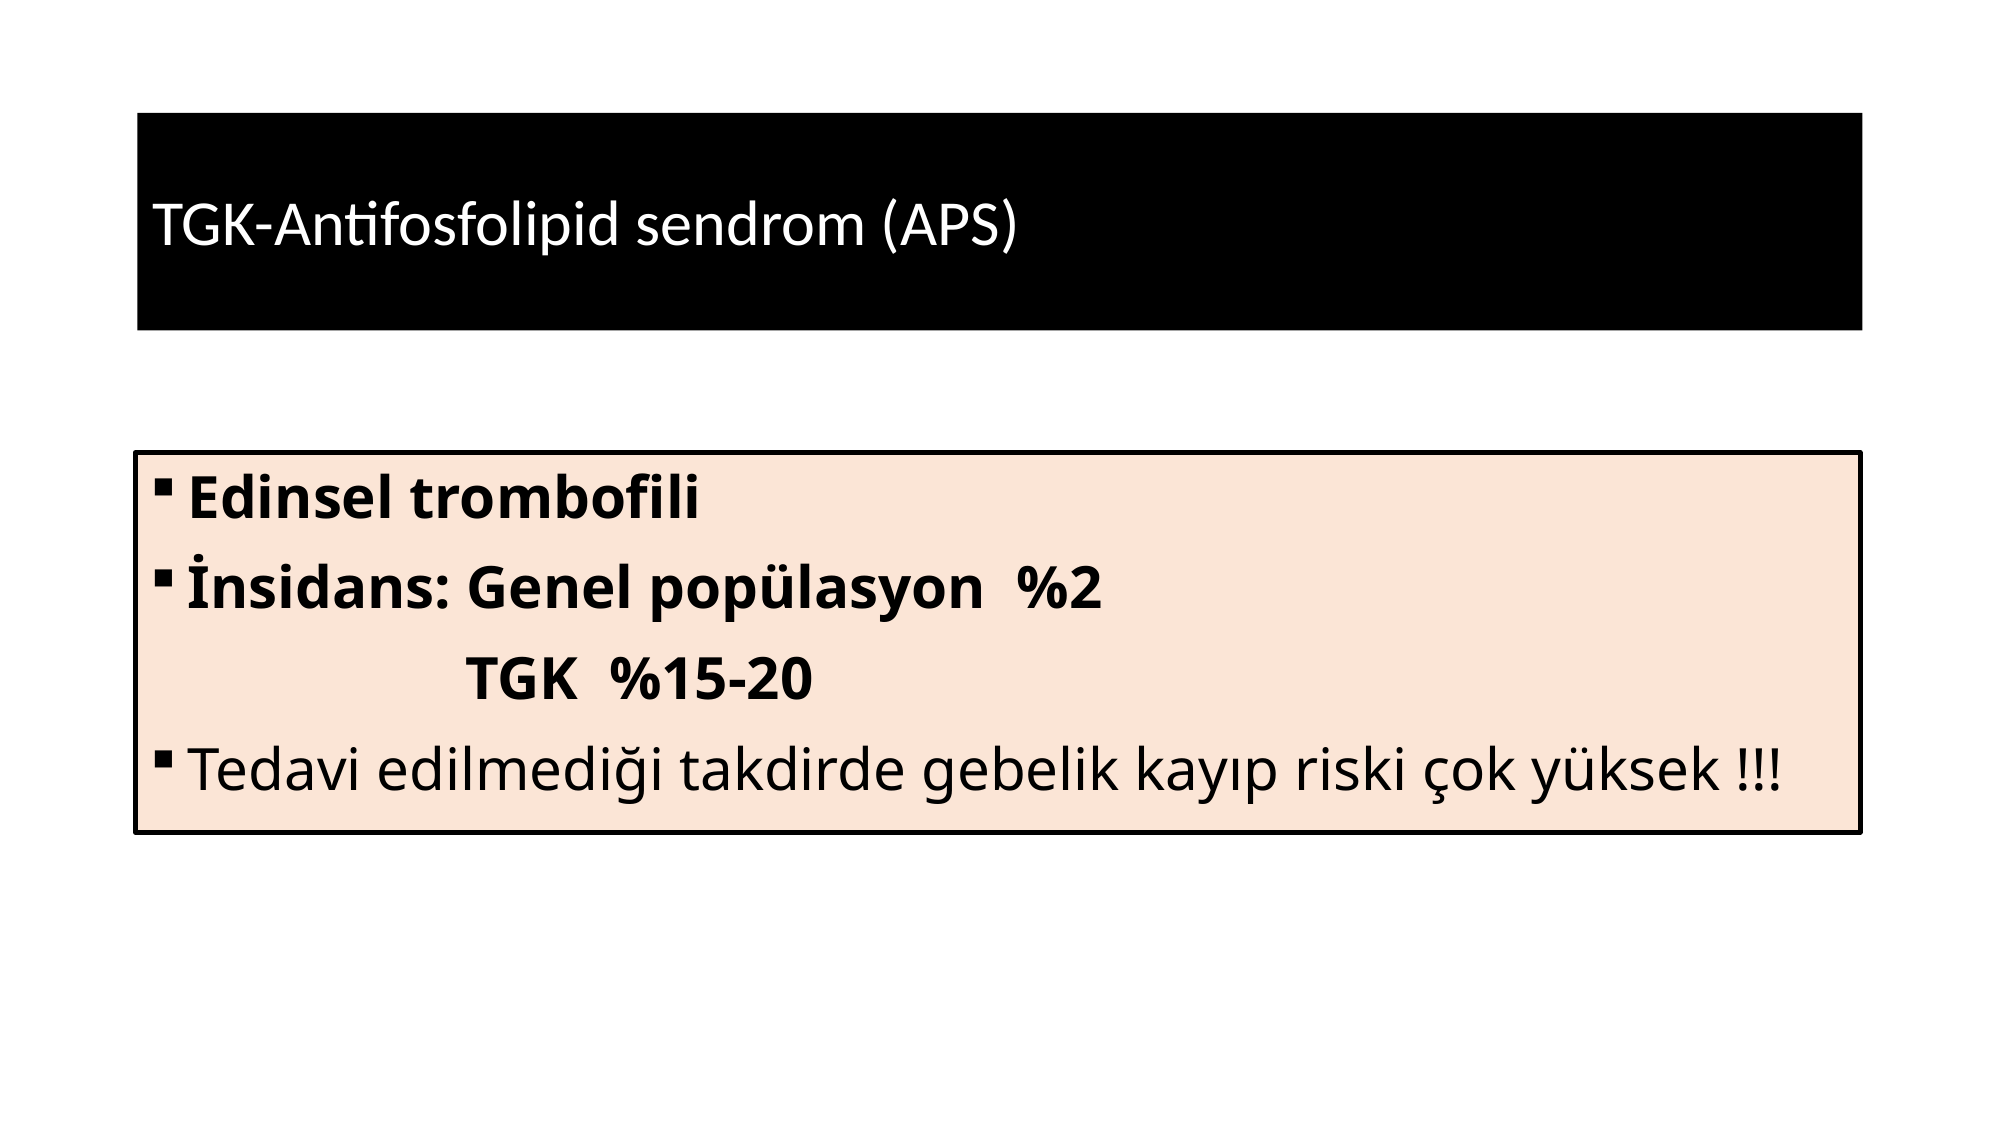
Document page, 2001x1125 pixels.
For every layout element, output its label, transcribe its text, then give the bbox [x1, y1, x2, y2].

title TGK-Antifosfolipid sendrom (APS) [137, 112, 1863, 331]
list Edinsel trombofili İnsidans: Genel popülasyon %2 TGK %15-20 Tedavi edilmediği takdirde gebelik kayıp riski çok yüksek !!! [135, 452, 1861, 833]
